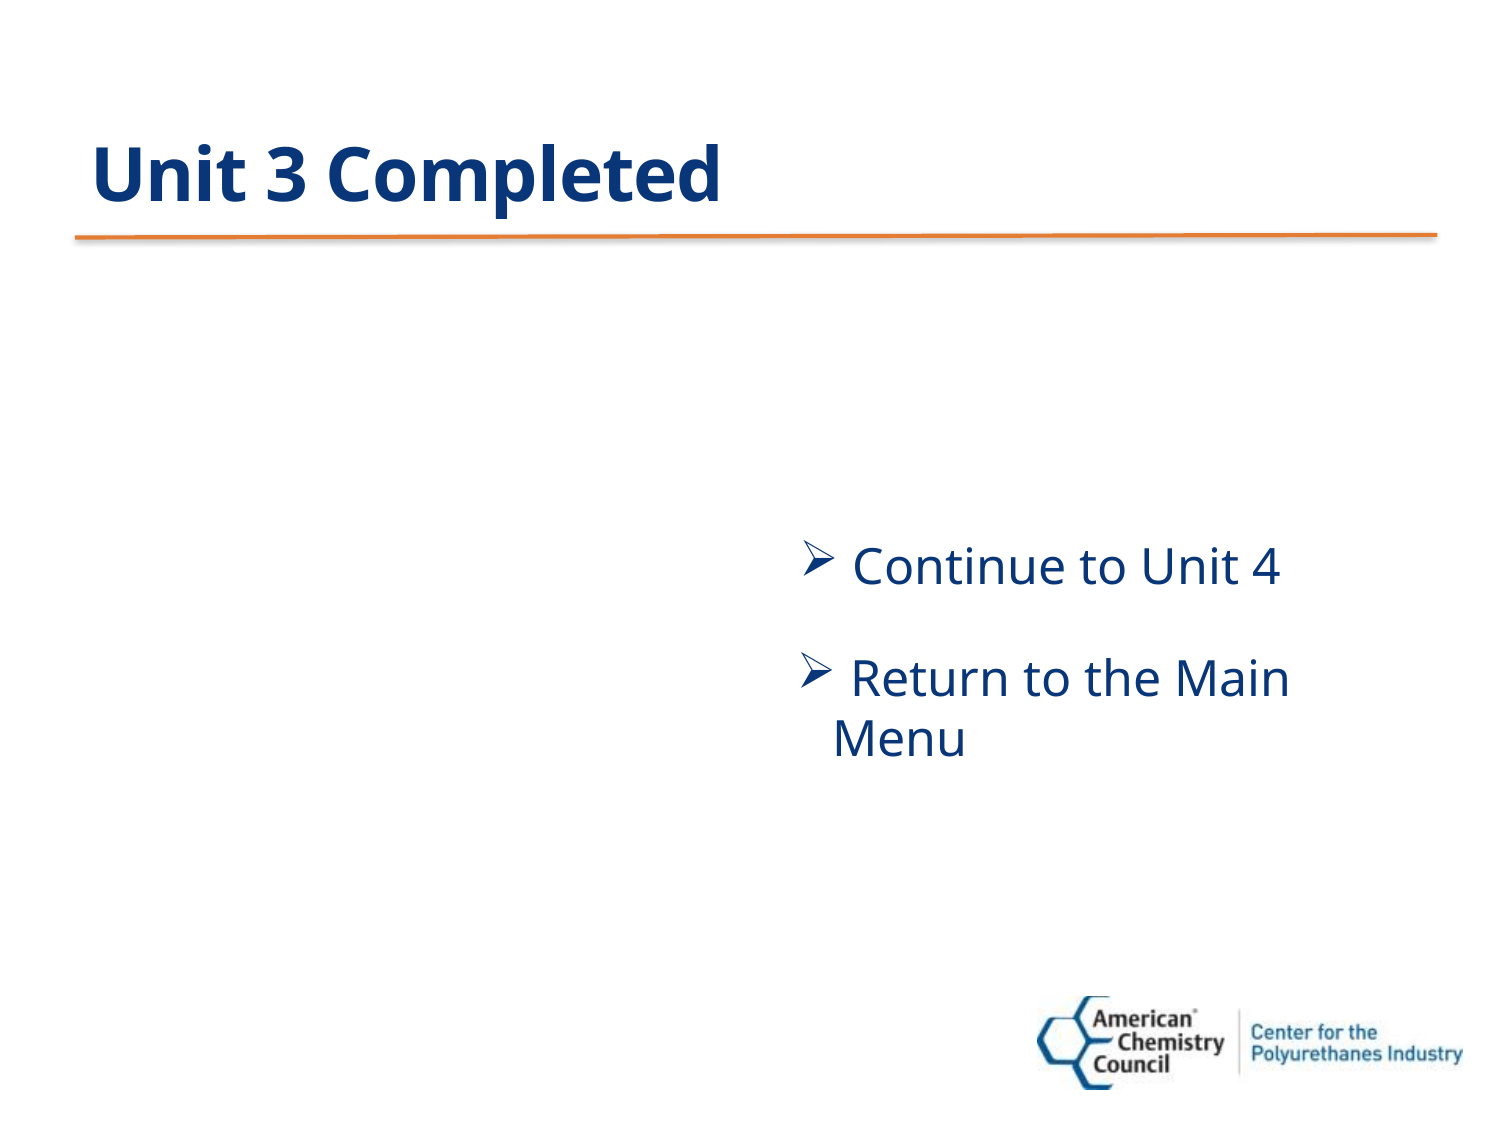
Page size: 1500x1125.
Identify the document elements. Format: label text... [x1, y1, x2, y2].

text_box Return to the Main Menu [782, 638, 1444, 774]
picture [1037, 996, 1463, 1090]
text_box Continue to Unit 4 [784, 527, 1371, 603]
title Unit 3 Completed [75, 35, 1250, 224]
